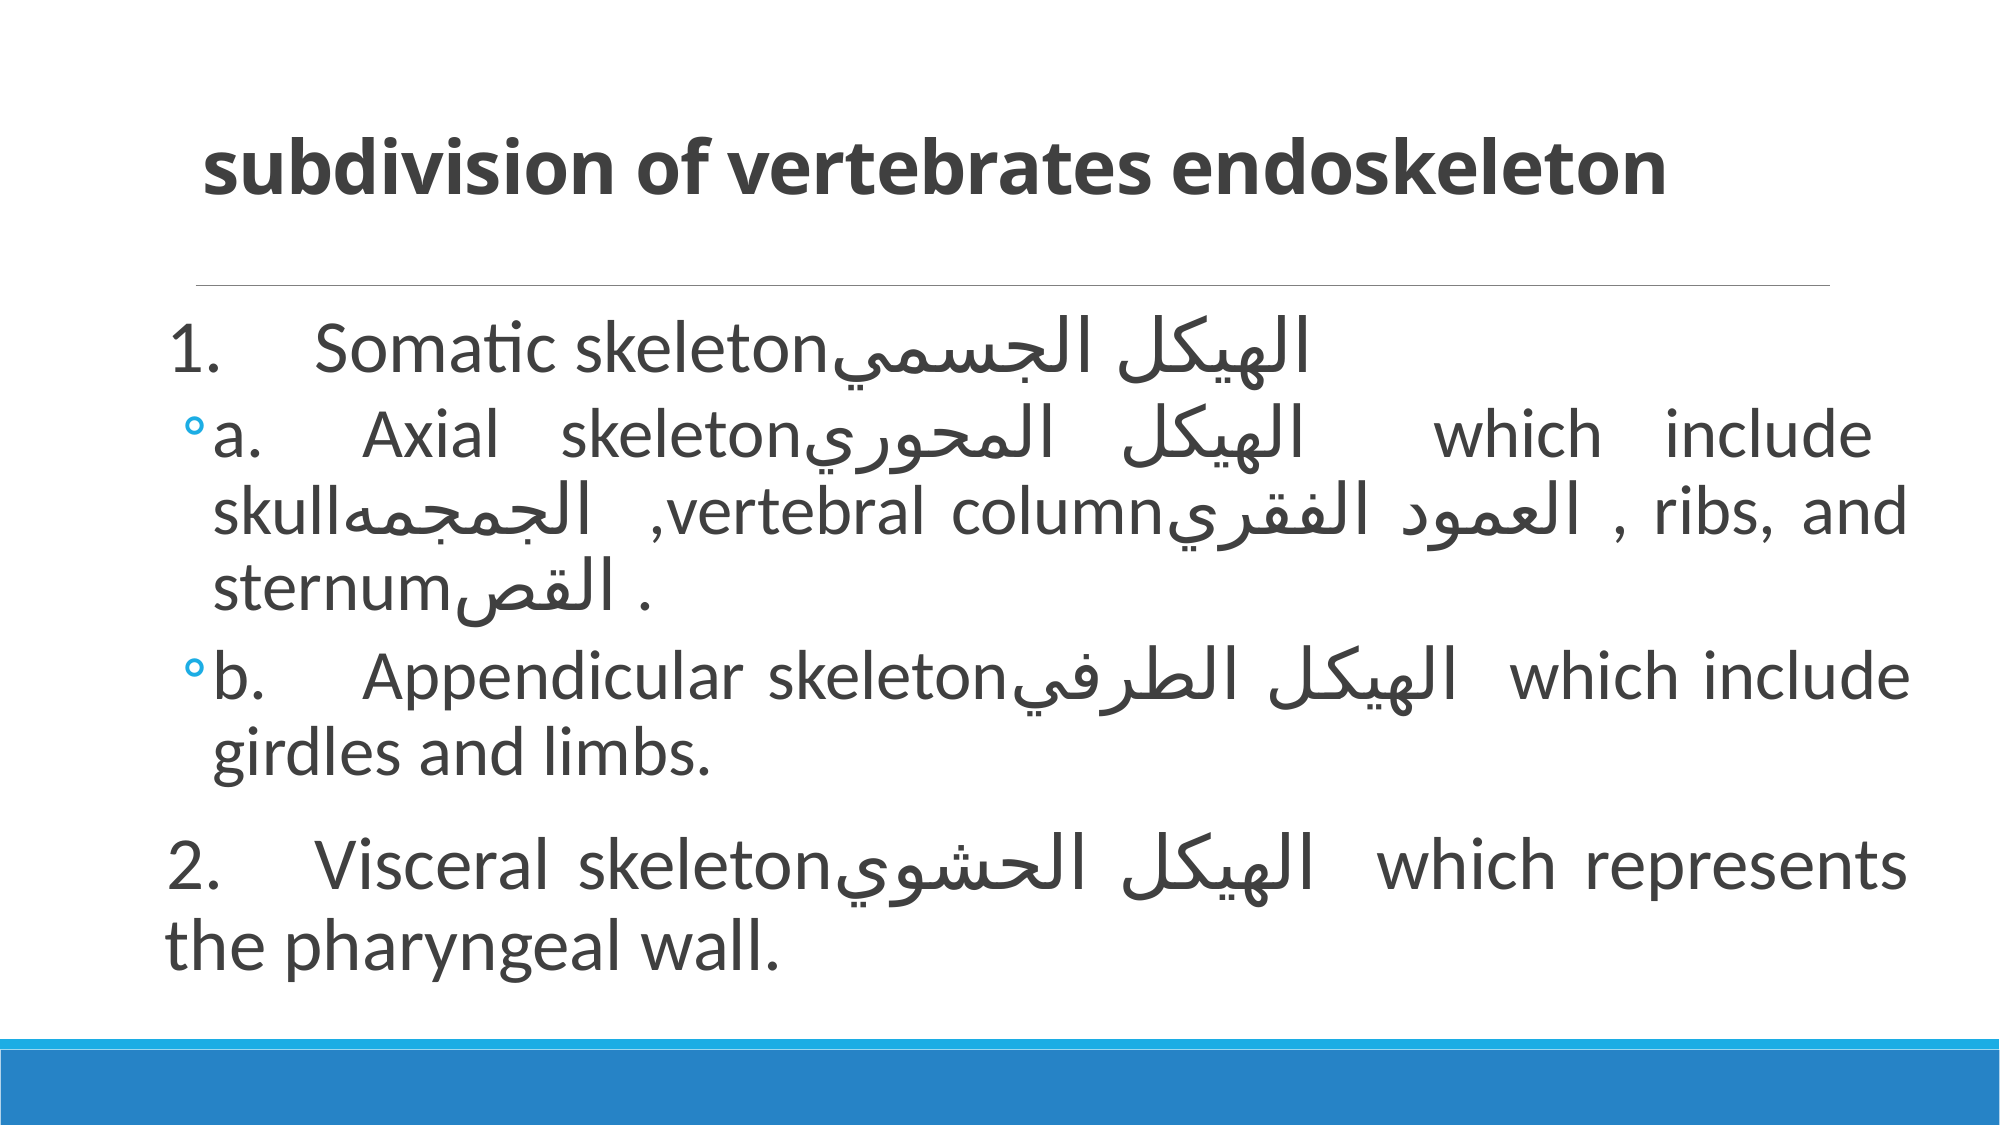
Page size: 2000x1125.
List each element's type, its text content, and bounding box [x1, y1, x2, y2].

list 1. Somatic skeletonالهيكل الجسمي a. Axial skeletonالهيكل المحوري which include skullالجمجمه ,vertebral columnالعمود الفقري , ribs, and sternumالقص . b. Appendicular skeletonالهيكل الطرفي which include girdles and limbs. 2. Visceral skeletonالهيكل الحشوي which represents the pharyngeal wall. [149, 299, 1919, 1000]
title subdivision of vertebrates endoskeleton [187, 50, 1688, 218]
